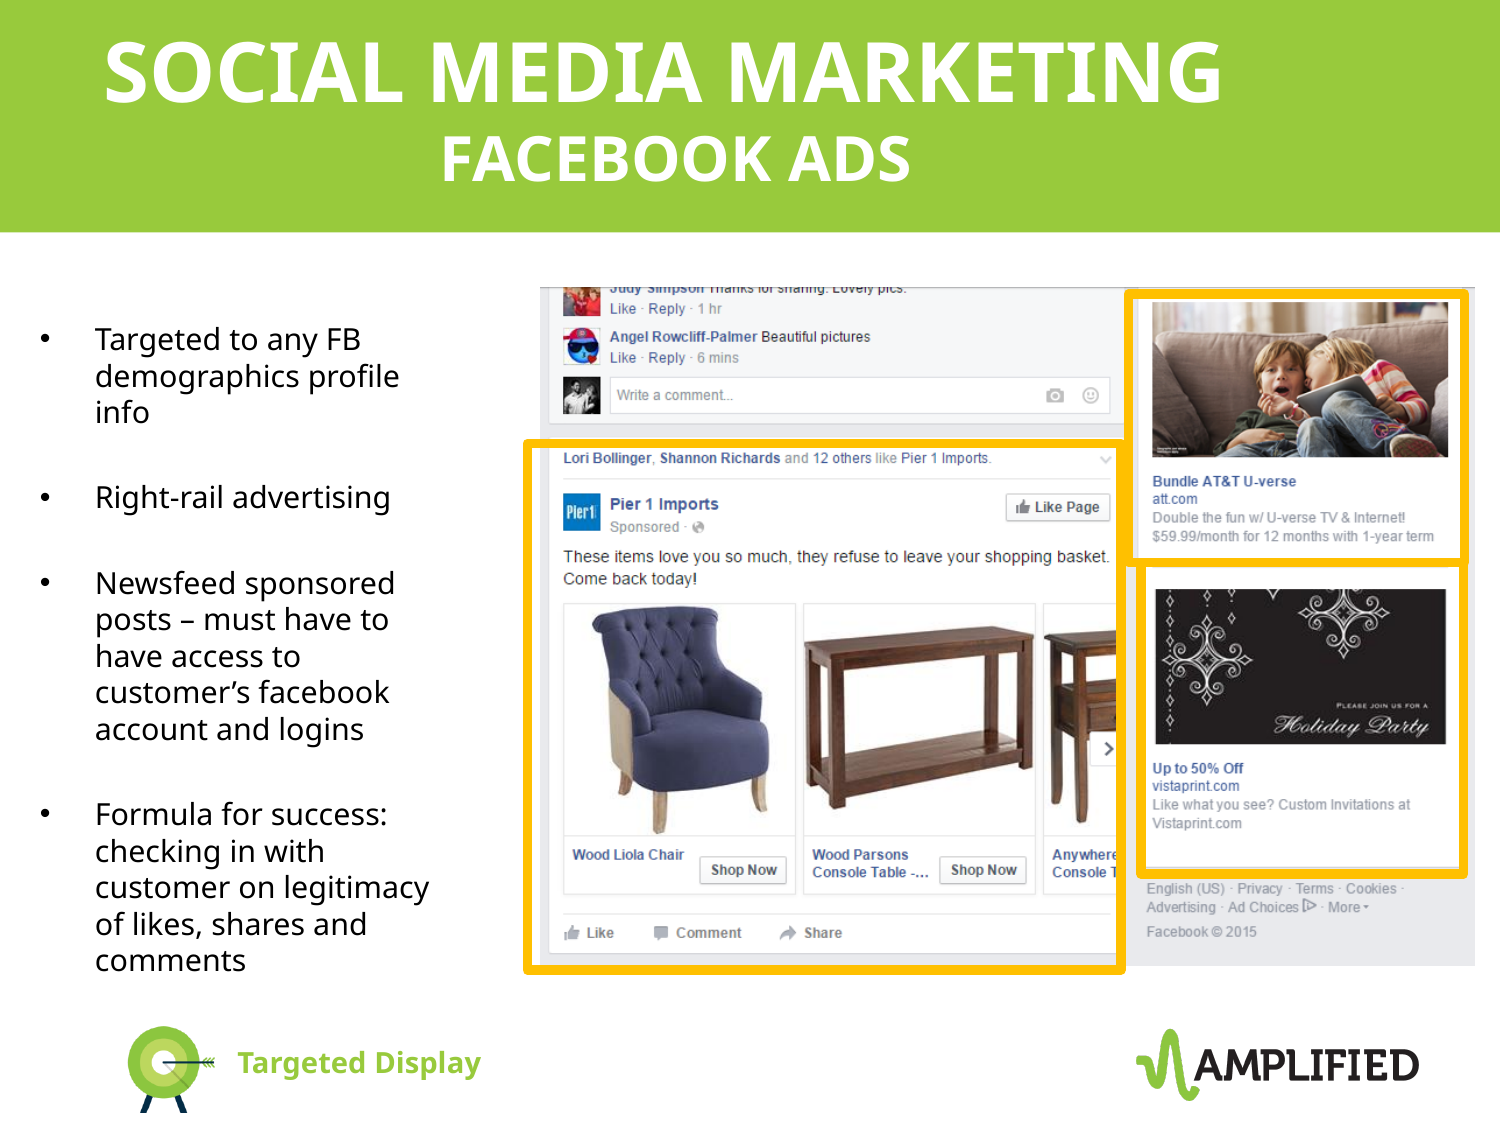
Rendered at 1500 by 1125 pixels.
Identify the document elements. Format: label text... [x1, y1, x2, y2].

picture [125, 1026, 217, 1113]
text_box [527, 287, 1476, 971]
text_box SOCIAL MEDIA MARKETING FACEBOOK ADS [0, 11, 1500, 201]
list Targeted to any FB demographics profile info Right-rail advertising Newsfeed sponsored posts – must have to have access to customer’s facebook account and logins Formula for success: checking in with customer on legitimacy of likes, shares and comments [24, 312, 475, 989]
picture [1112, 1004, 1444, 1125]
